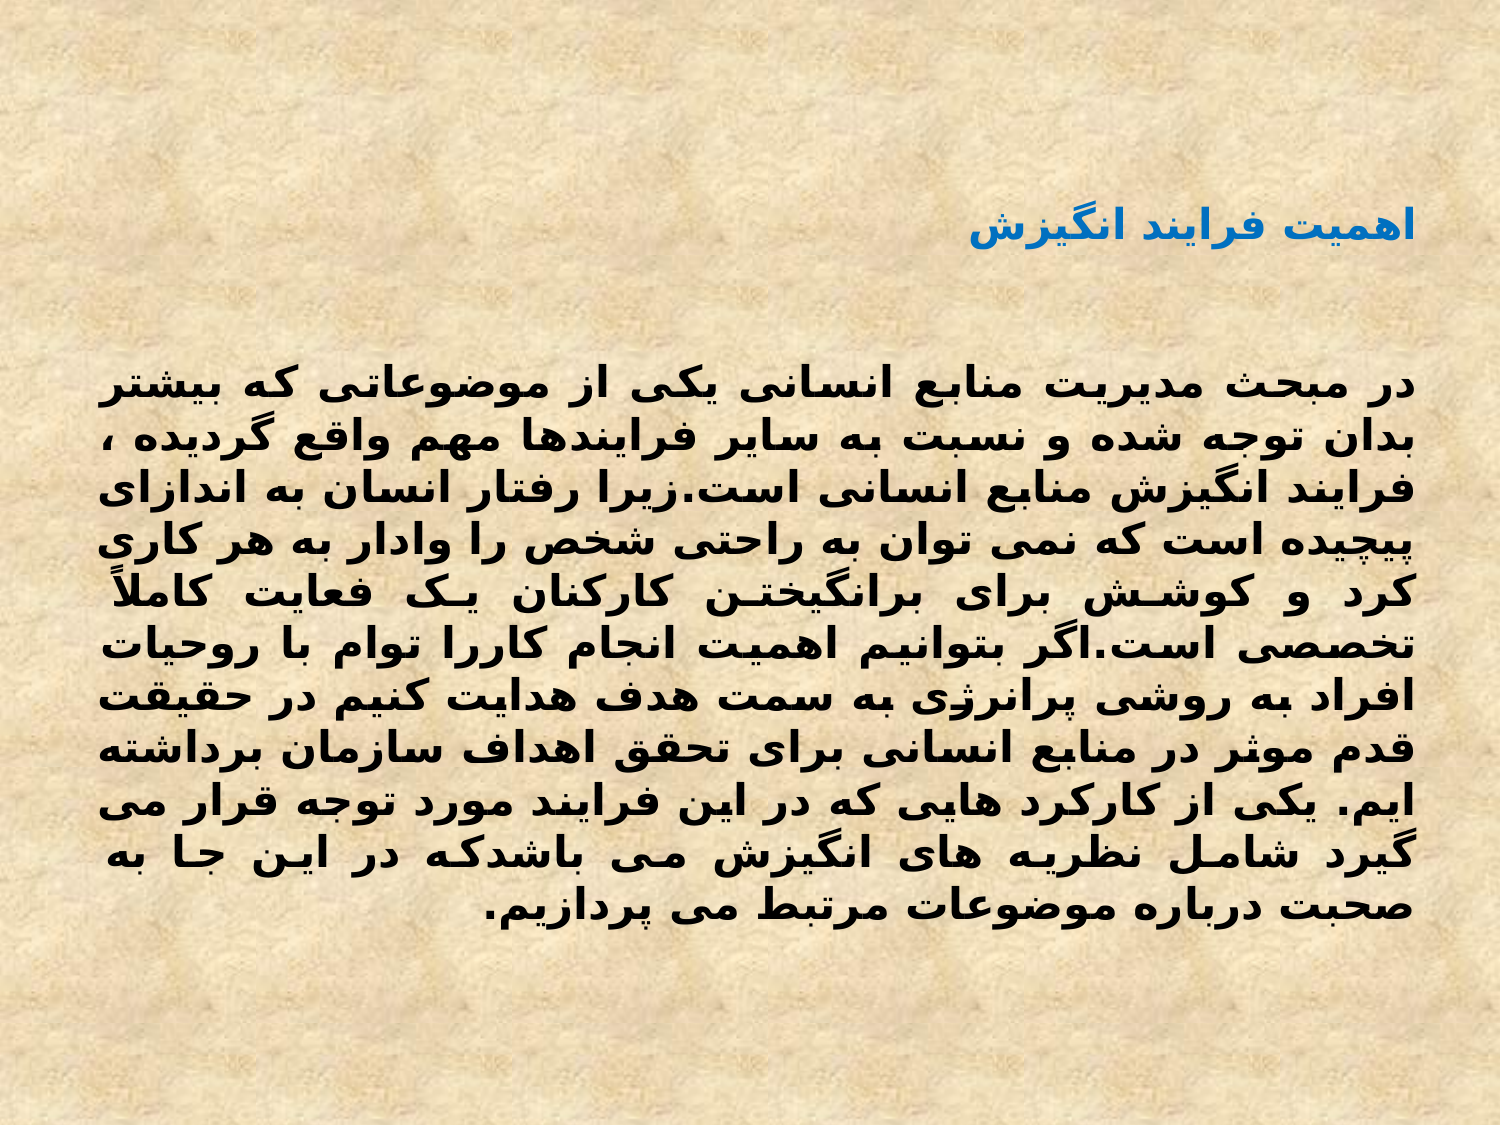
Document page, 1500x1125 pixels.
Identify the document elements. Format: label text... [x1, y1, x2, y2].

text_box اهمیت فرایند انگیزش [960, 162, 1425, 258]
text_box [117, 70, 1393, 281]
text_box در مبحث مدیریت منابع انسانی یکی از موضوعاتی که بیشتر بدان توجه شده و نسبت به سایر فرایندها مهم واقع گردیده ، فرایند انگیزش منابع انسانی است.زیرا رفتار انسان به اندازای پیچیده است که نمی توان به راحتی شخص را وادار به هر کاری کرد و کوشش برای برانگیختن کارکنان یک فعایت کاملاً تخصصی است.اگر بتوانیم اهمیت انجام کاررا توام با روحیات افراد به روشی پرانرژی به سمت هدف هدایت کنیم در حقیقت قدم موثر در منابع انسانی برای تحقق اهداف سازمان برداشته ایم. یکی از کارکرد هایی که در این فرایند مورد توجه قرار می گیرد شامل نظریه های انگیزش می باشدکه در این جا به صحبت درباره موضوعات مرتبط می پردازیم. [81, 281, 1432, 960]
picture [0, 0, 1500, 1125]
